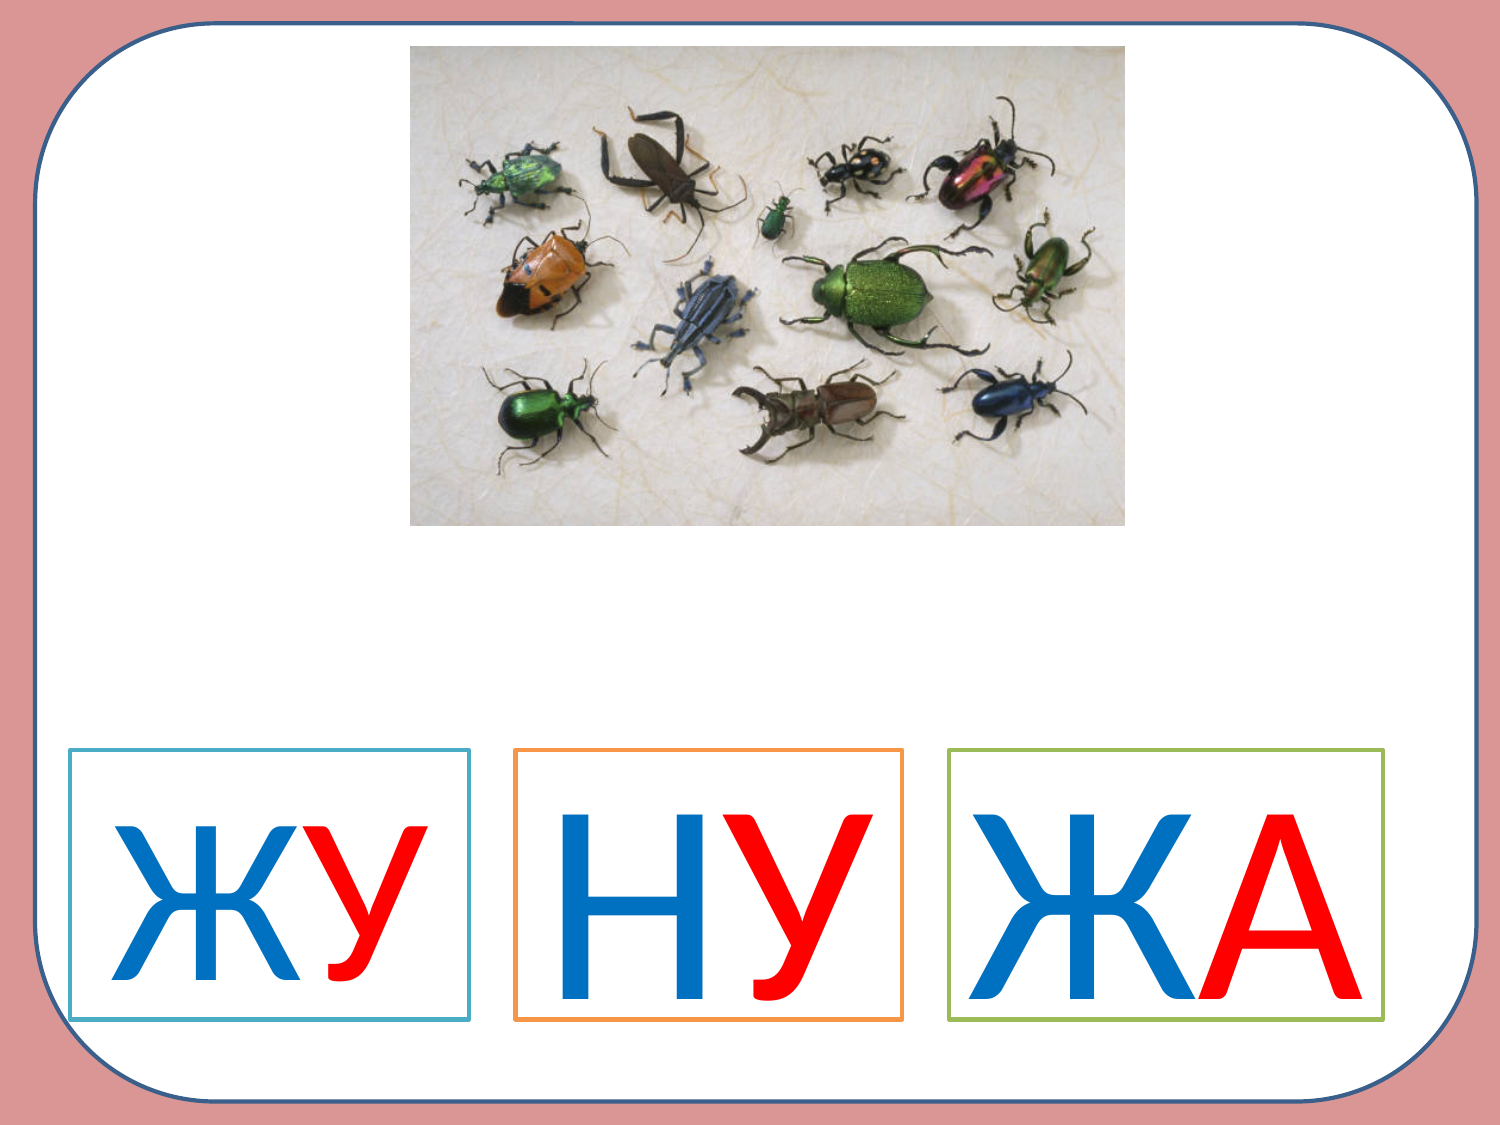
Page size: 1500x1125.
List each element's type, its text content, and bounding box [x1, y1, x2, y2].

picture [409, 46, 1126, 526]
text_box ЖУ [68, 748, 471, 1022]
text_box [32, 21, 1479, 1104]
text_box НУ [513, 748, 904, 1022]
text_box ЖА [947, 748, 1385, 1022]
text_box [0, 1, 1500, 1125]
